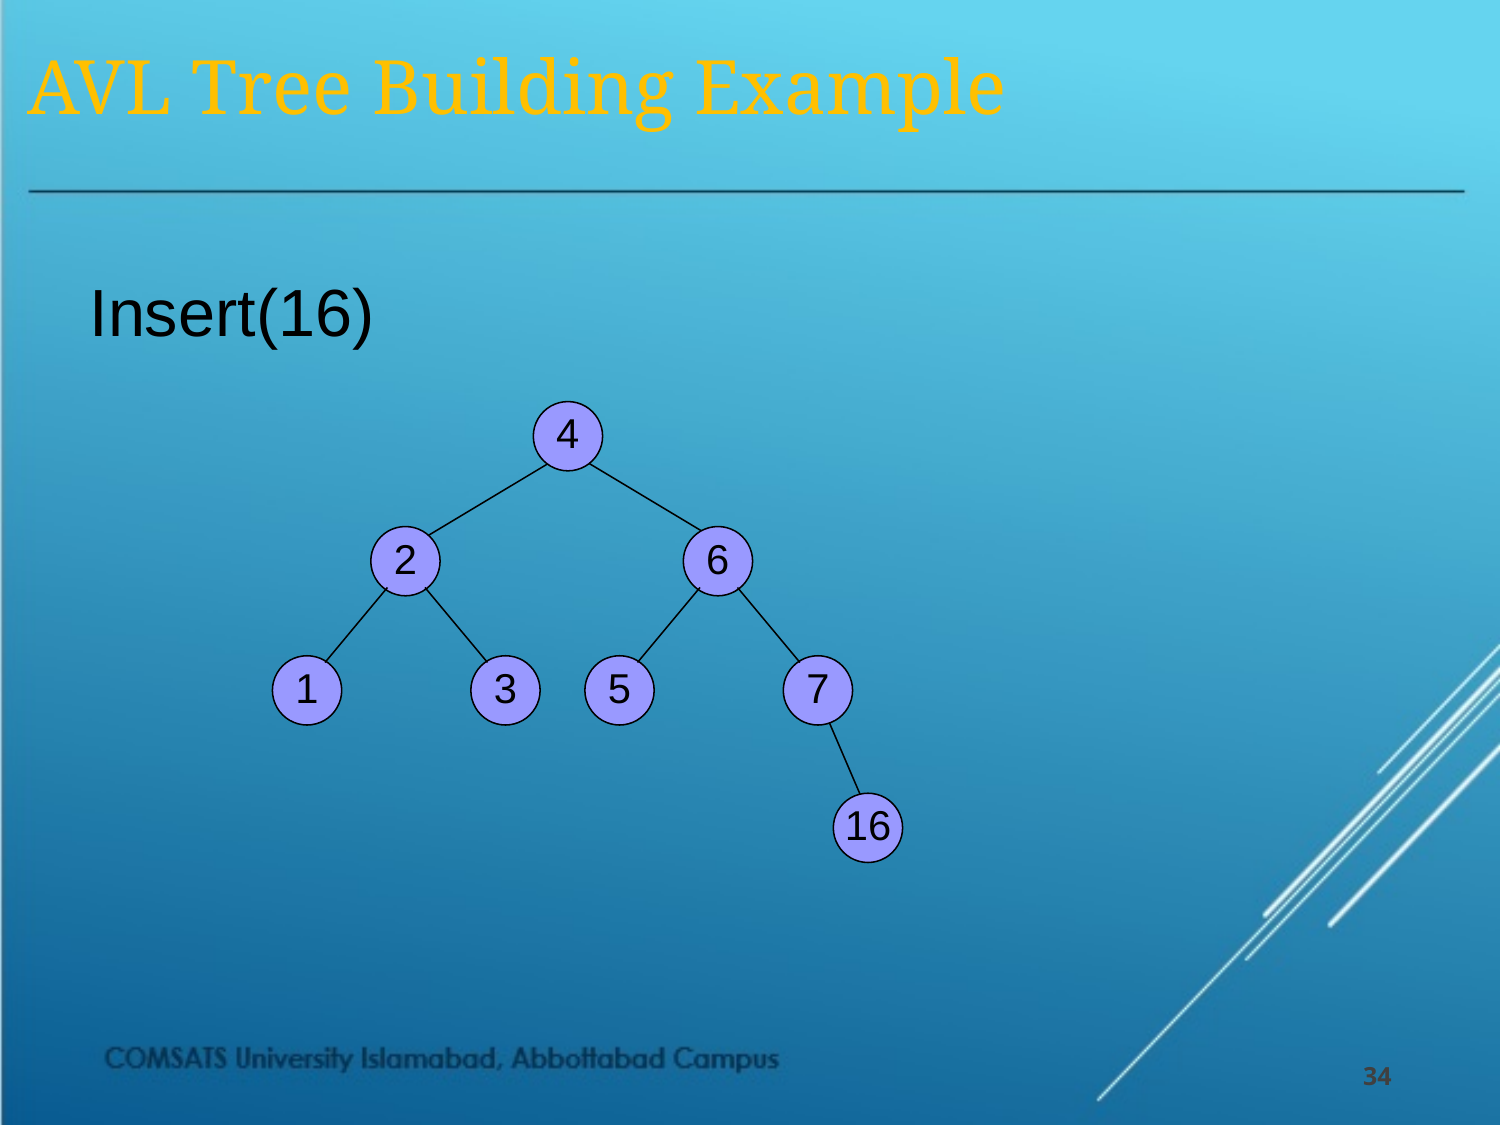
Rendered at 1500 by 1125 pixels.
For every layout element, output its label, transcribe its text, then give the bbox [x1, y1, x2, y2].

text_box Insert(16) [74, 262, 1425, 375]
slide_number 34 [1329, 1026, 1426, 1103]
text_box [460, 653, 551, 726]
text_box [360, 524, 451, 597]
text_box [673, 524, 763, 597]
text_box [574, 653, 665, 726]
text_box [523, 399, 613, 471]
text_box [773, 653, 863, 726]
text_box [262, 653, 352, 726]
title AVL Tree Building Example [12, 0, 1362, 138]
picture [0, 0, 1500, 1125]
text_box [823, 791, 913, 863]
